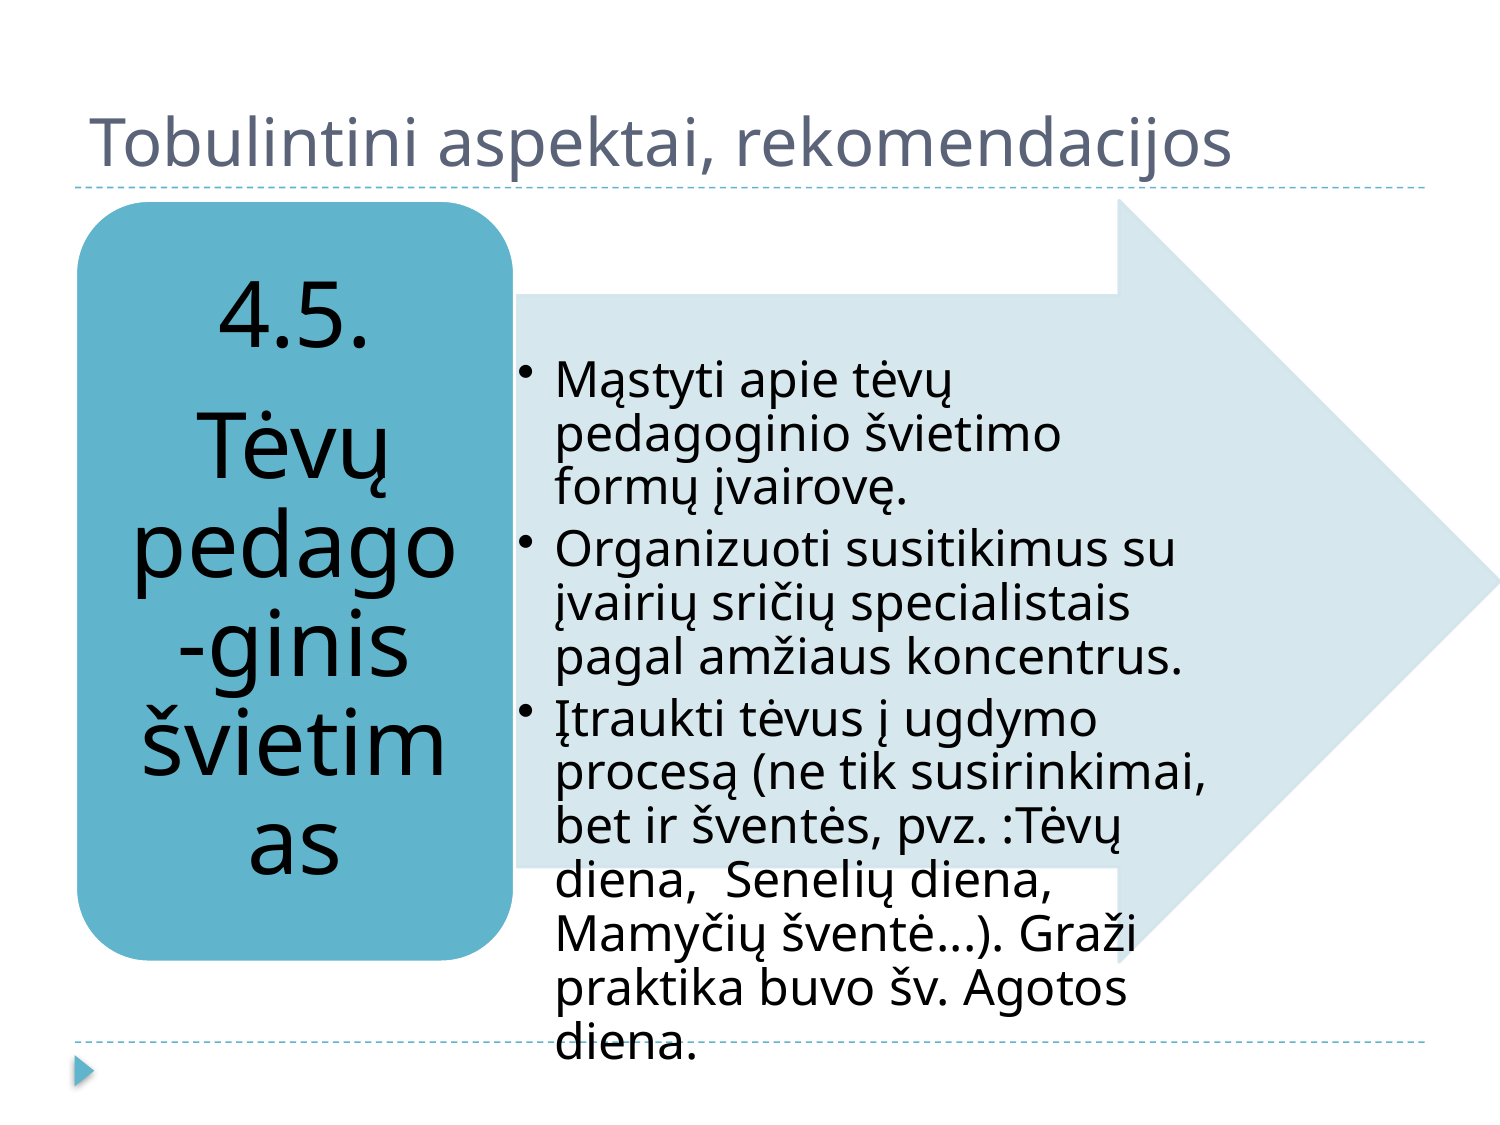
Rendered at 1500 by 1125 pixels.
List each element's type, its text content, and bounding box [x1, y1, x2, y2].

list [74, 199, 1500, 963]
title Tobulintini aspektai, rekomendacijos [75, 24, 1425, 188]
